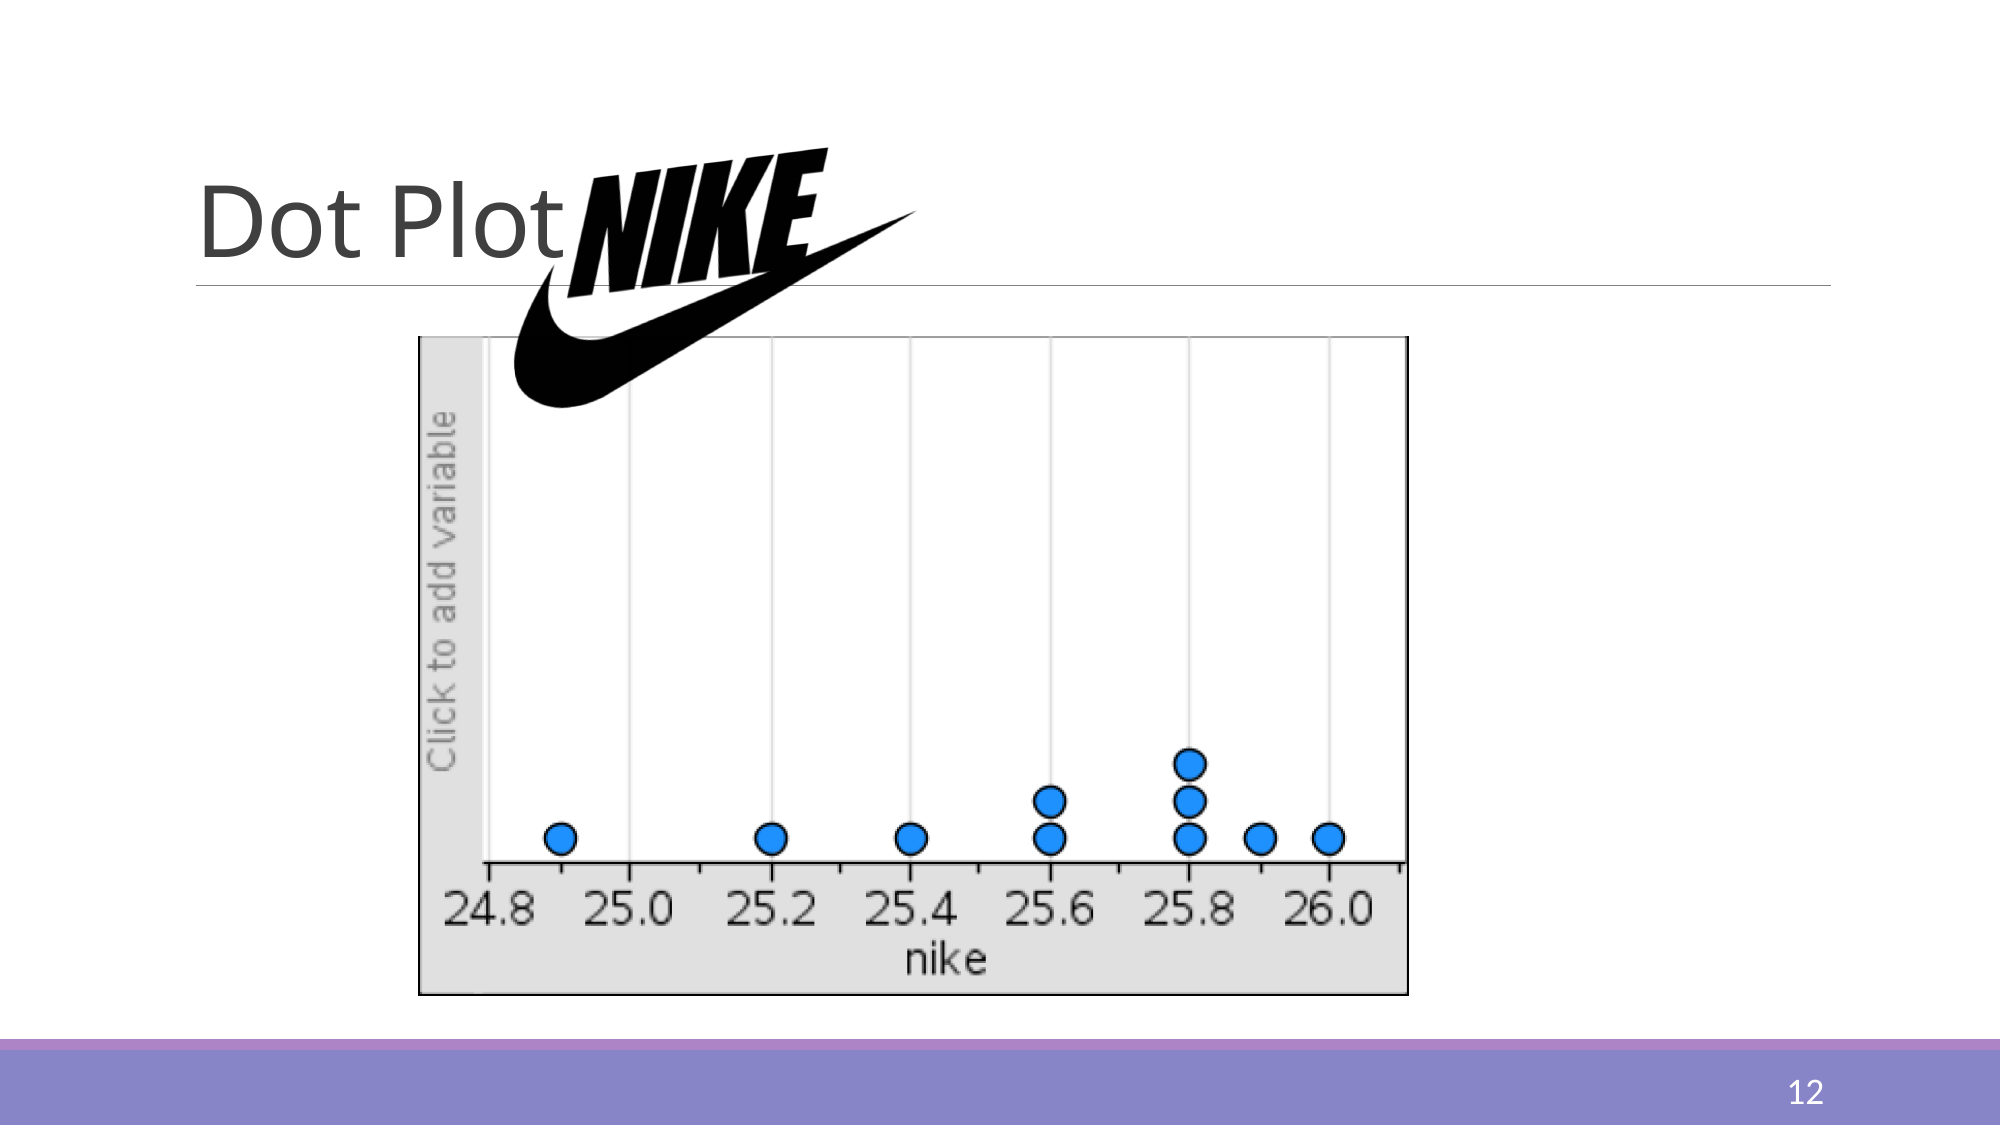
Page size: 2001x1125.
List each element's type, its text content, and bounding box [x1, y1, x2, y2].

title Dot Plot [180, 47, 1830, 285]
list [417, 335, 1409, 997]
slide_number 12 [1624, 1059, 1840, 1120]
picture [490, 124, 956, 387]
